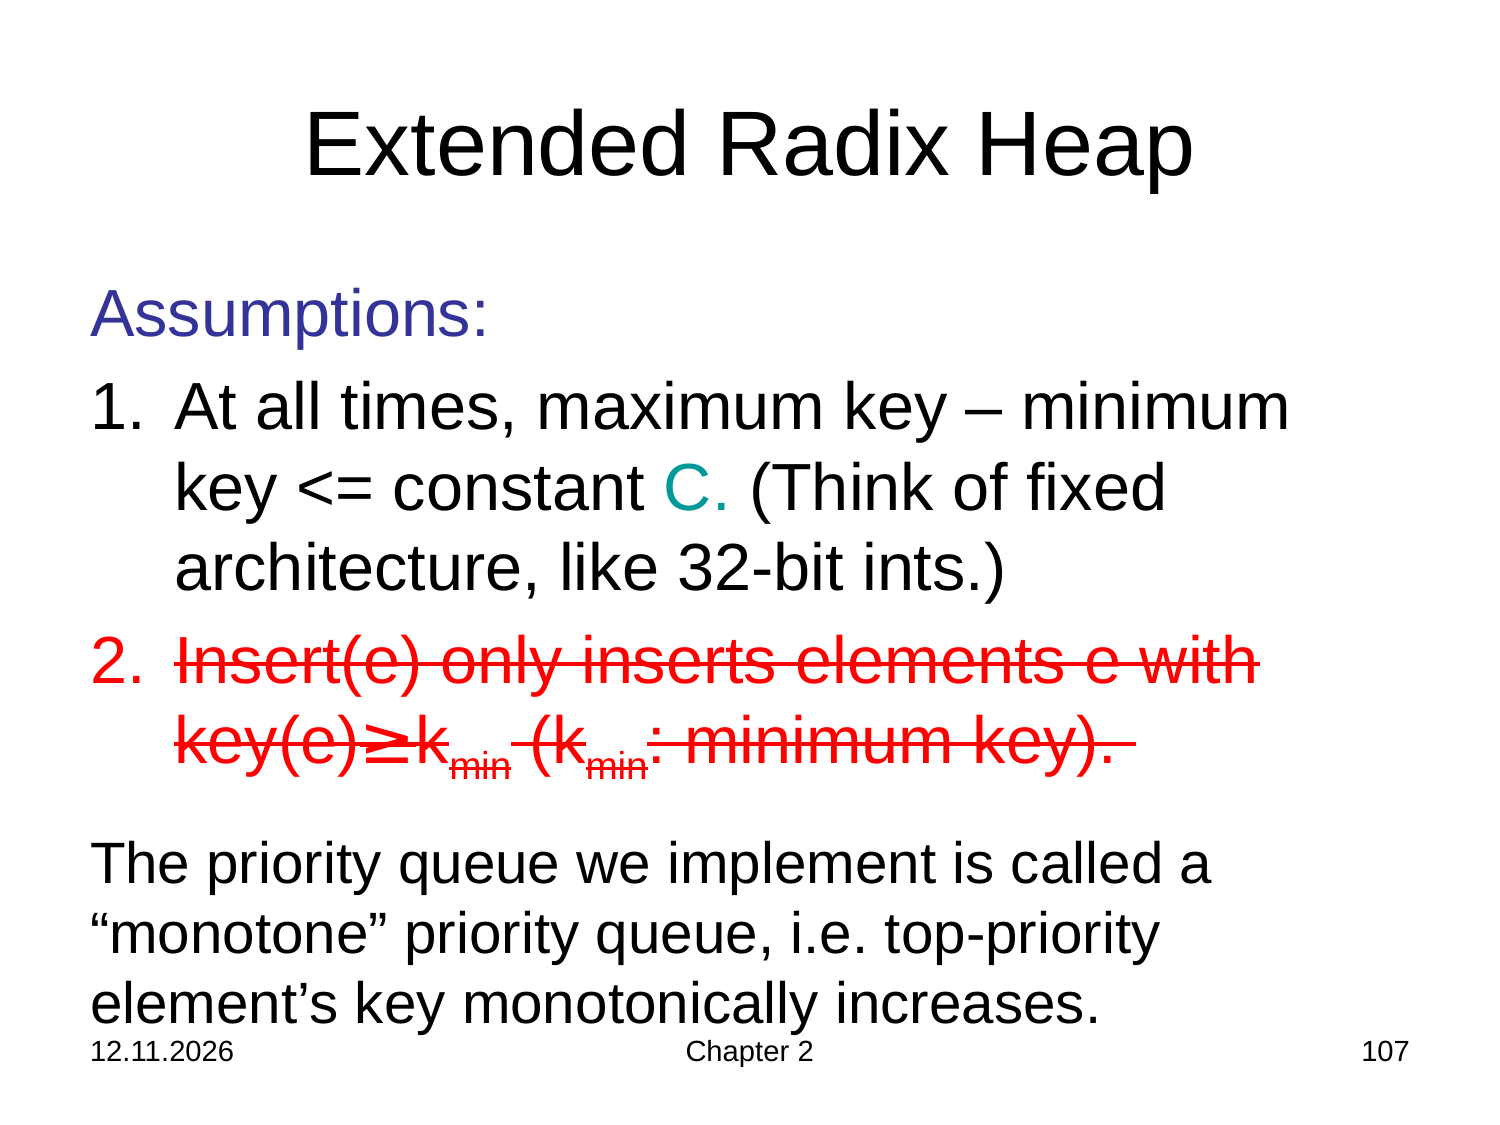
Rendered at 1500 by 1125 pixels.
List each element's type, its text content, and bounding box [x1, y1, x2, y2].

list Assumptions: At all times, maximum key – minimum key <= constant C. (Think of fixed architecture, like 32-bit ints.) Insert(e) only inserts elements e with key(e)≥kmin (kmin: minimum key). The priority queue we implement is called a “monotone” priority queue, i.e. top-priority element’s key monotonically increases. [74, 262, 1426, 1006]
slide_number 107 [1074, 1024, 1426, 1103]
footer Chapter 2 [512, 1024, 988, 1103]
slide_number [74, 1024, 426, 1103]
title Extended Radix Heap [74, 44, 1426, 233]
